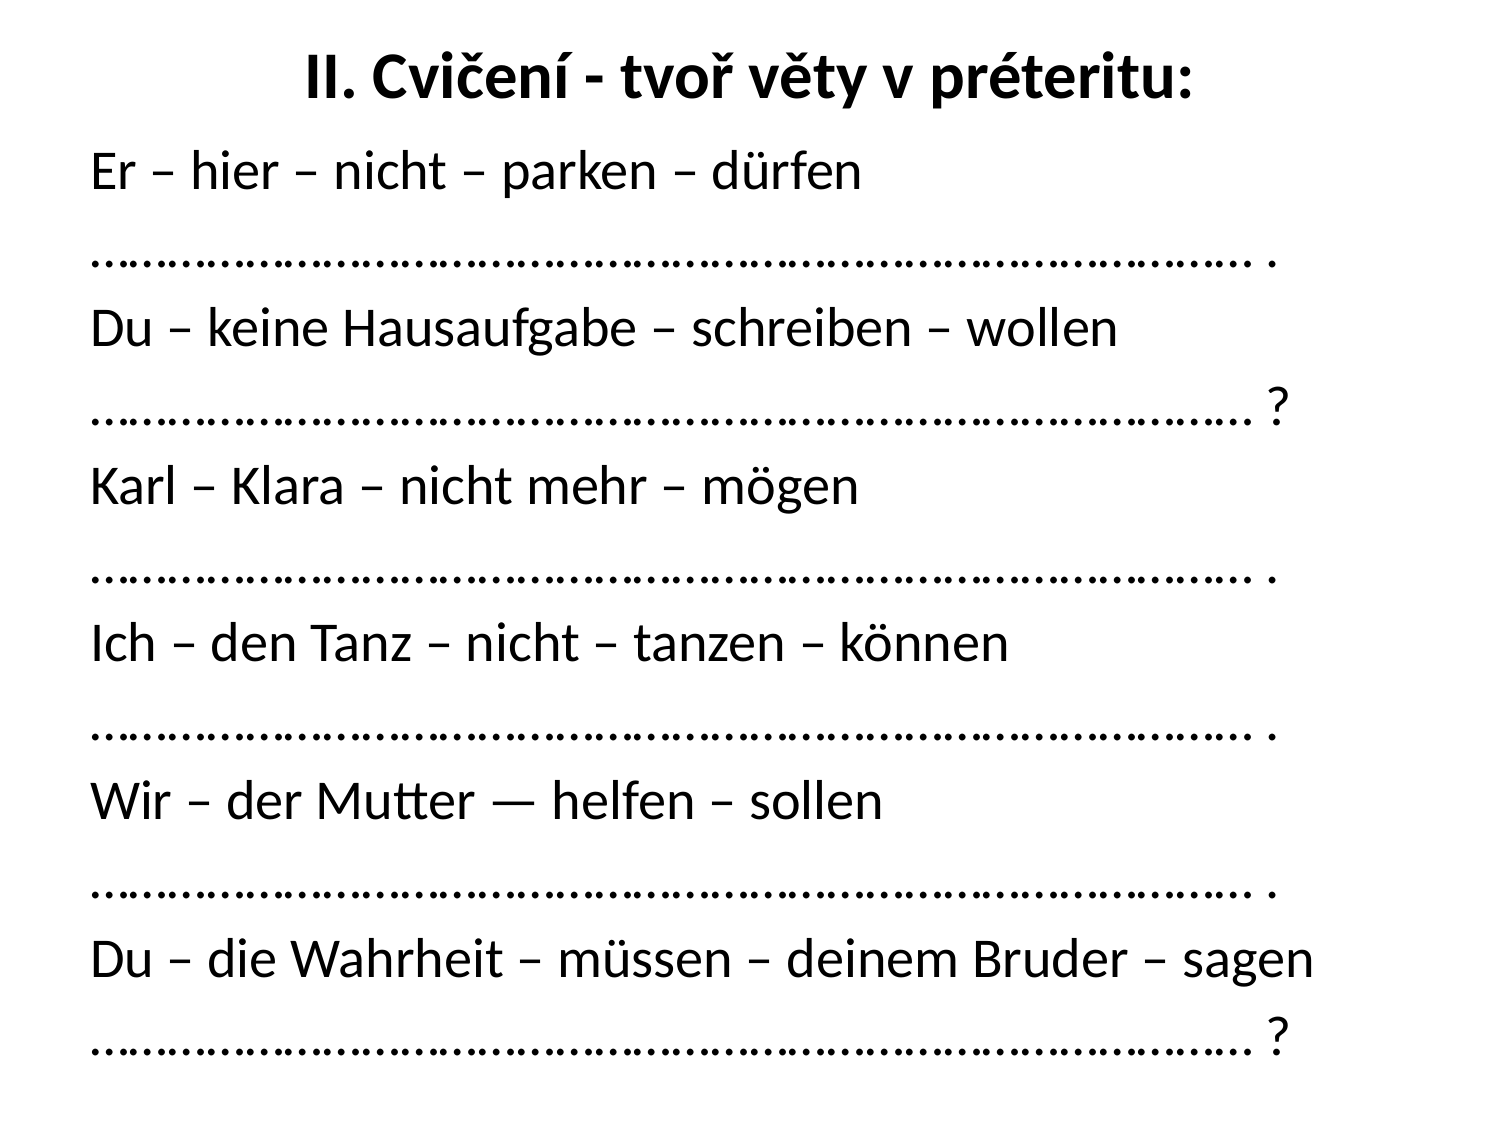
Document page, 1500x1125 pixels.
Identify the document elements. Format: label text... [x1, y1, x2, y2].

title II. Cvičení - tvoř věty v préteritu: [75, 19, 1425, 125]
list Er – hier – nicht – parken – dürfen ……………………………………………………………………………… . Du – keine Hausaufgabe – schreiben – wollen ……………………………………………………………………………… ? Karl – Klara – nicht mehr – mögen ……………………………………………………………………………… . Ich – den Tanz – nicht – tanzen – können ……………………………………………………………………………… . Wir – der Mutter — helfen – sollen ……………………………………………………………………………… . Du – die Wahrheit – müssen – deinem Bruder – sagen ……………………………………………………………………………… ? [75, 125, 1425, 1094]
